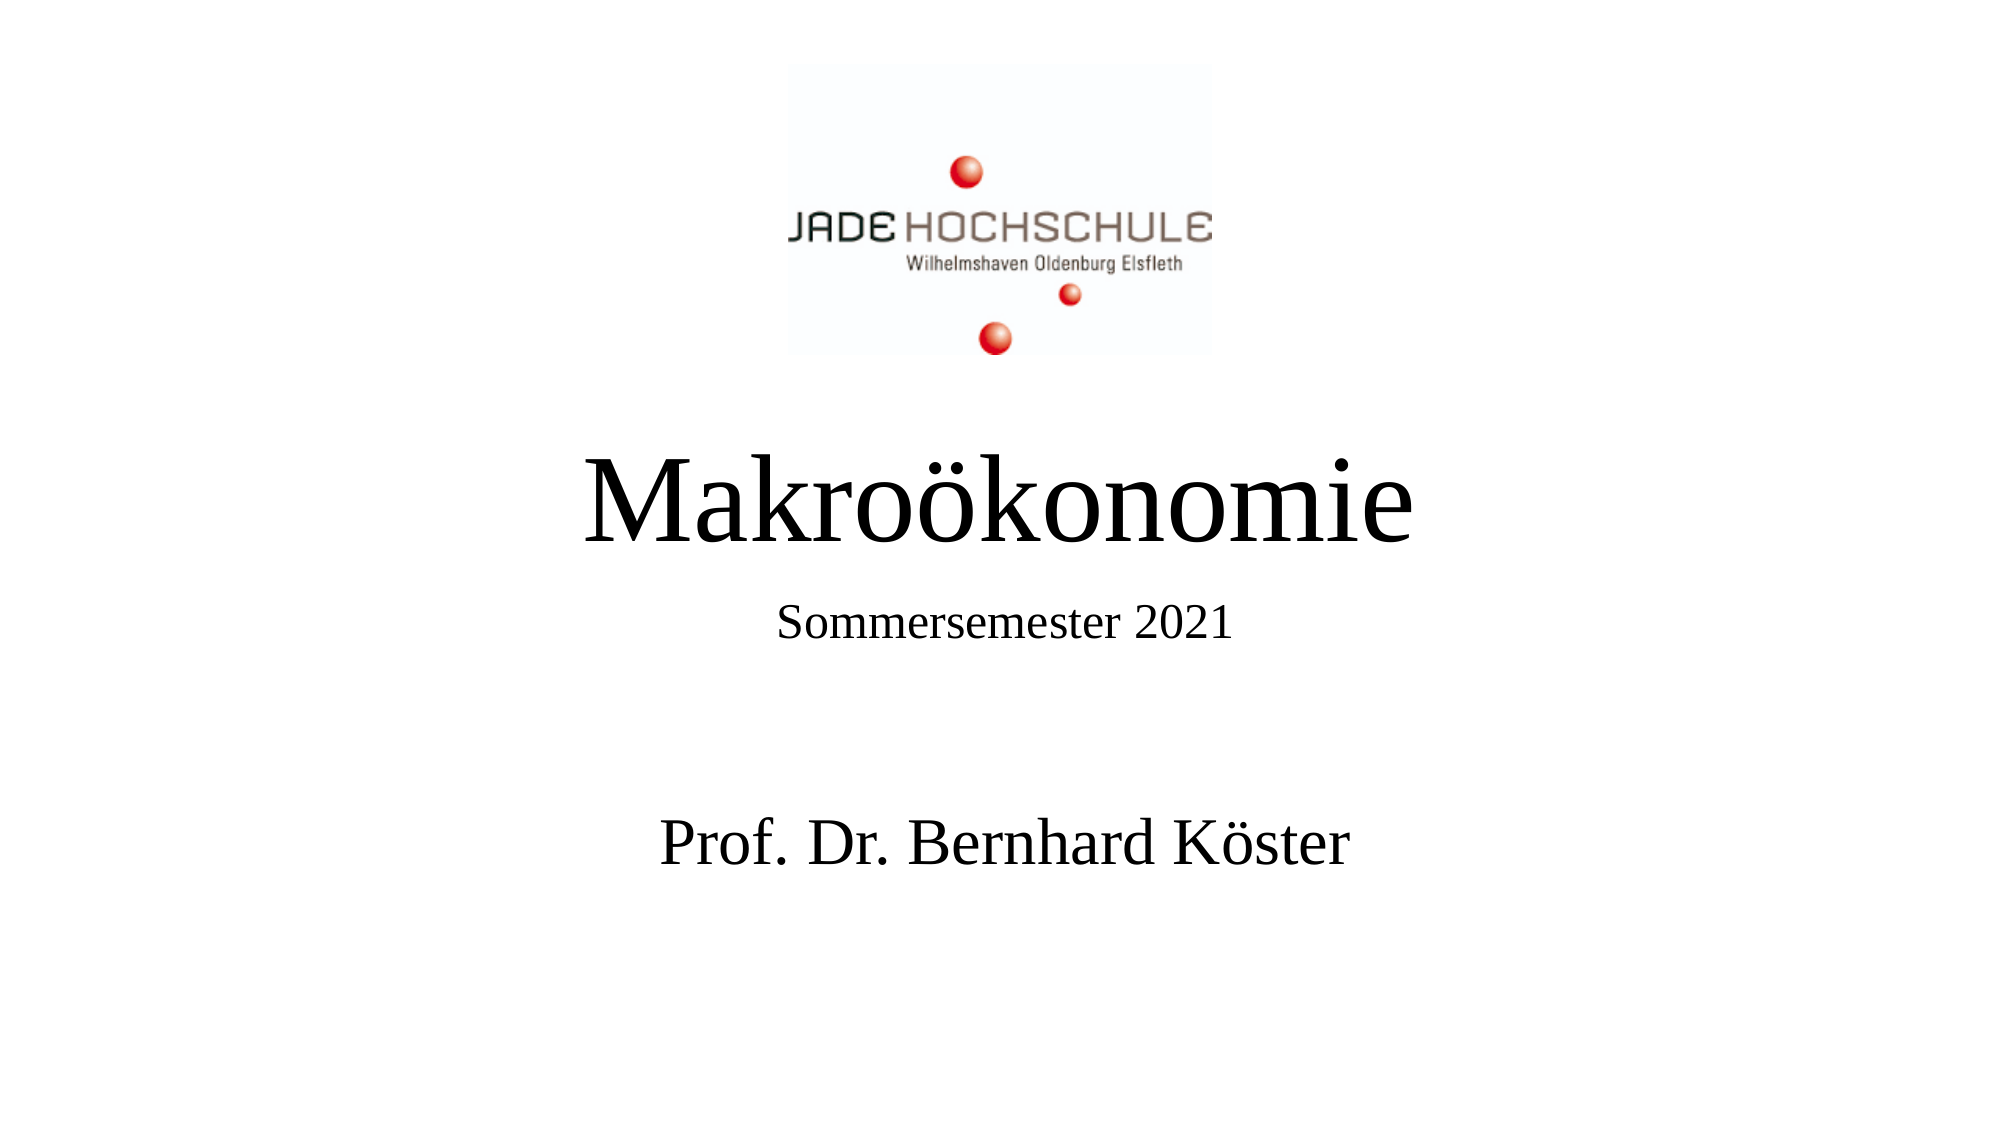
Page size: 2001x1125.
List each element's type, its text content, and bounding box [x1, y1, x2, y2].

picture [788, 64, 1212, 355]
subtitle Sommersemester 2021 [260, 587, 1750, 660]
title Makroökonomie [249, 183, 1750, 576]
text_box Prof. Dr. Bernhard Köster [260, 799, 1751, 874]
